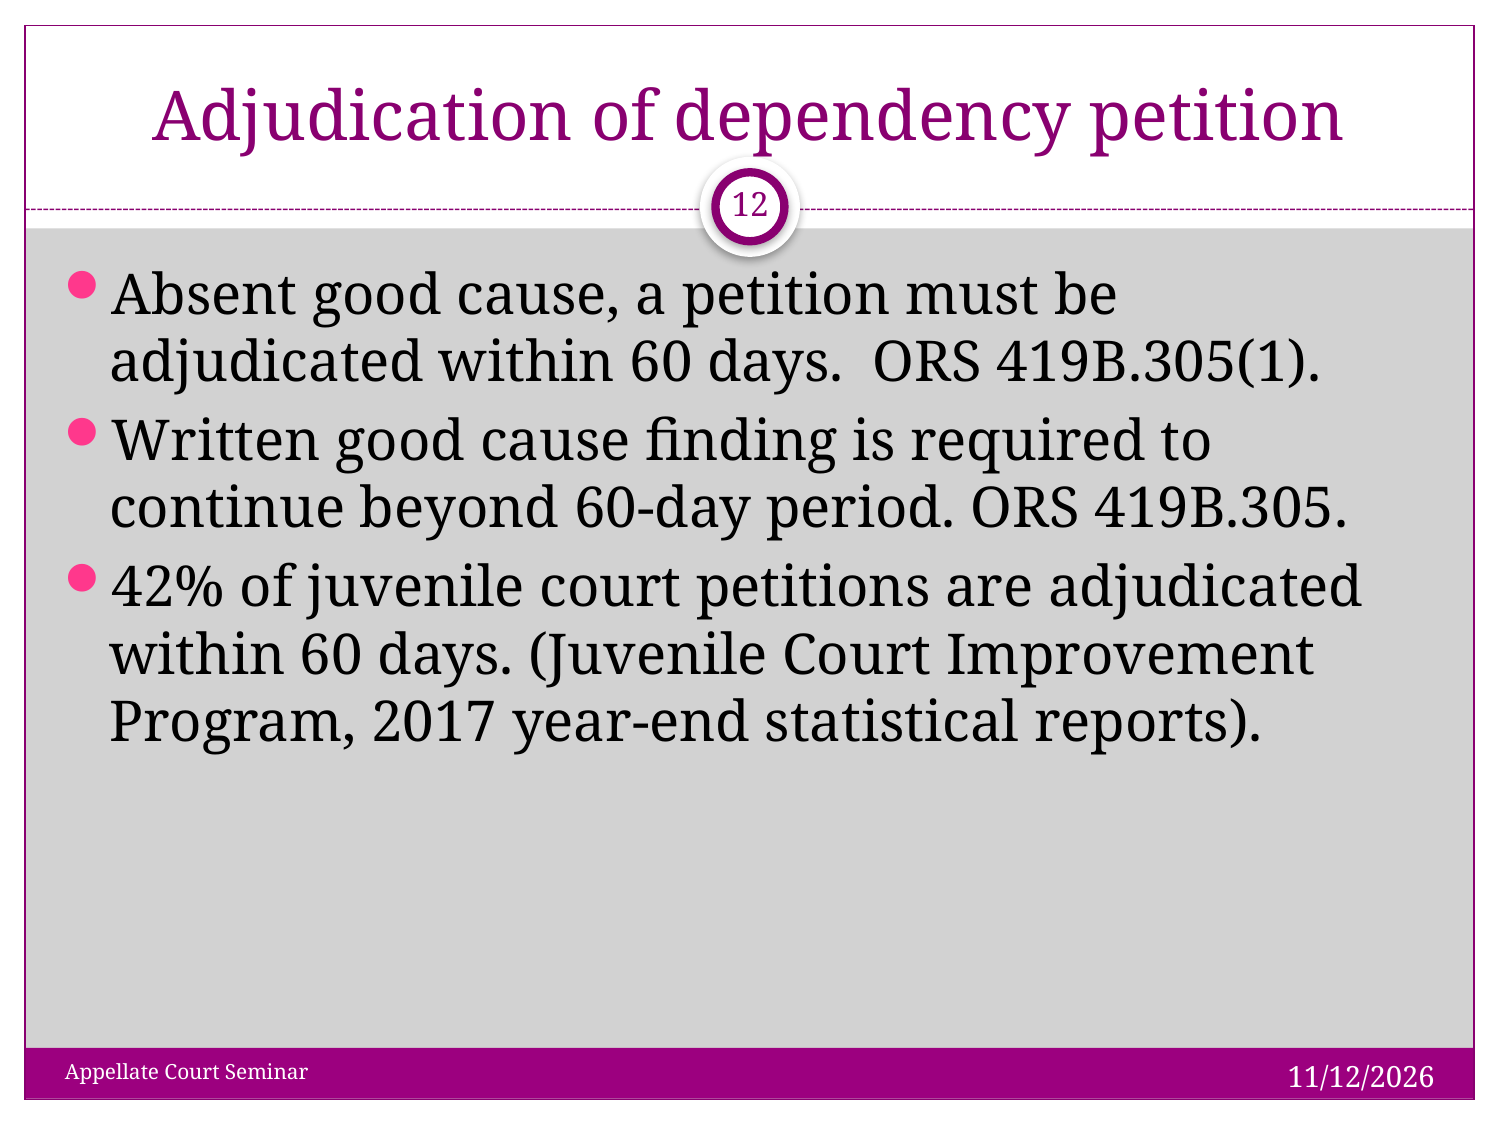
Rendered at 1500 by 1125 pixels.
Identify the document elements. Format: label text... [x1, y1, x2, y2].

slide_number 12 [675, 149, 791, 250]
list Absent good cause, a petition must be adjudicated within 60 days. ORS 419B.305(1). Written good cause finding is required to continue beyond 60-day period. ORS 419B.305. 42% of juvenile court petitions are adjudicated within 60 days. (Juvenile Court Improvement Program, 2017 year-end statistical reports). [49, 250, 1445, 1001]
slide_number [950, 1050, 1450, 1111]
footer Appellate Court Seminar [50, 1051, 638, 1112]
title Adjudication of dependency petition [49, 37, 1450, 162]
